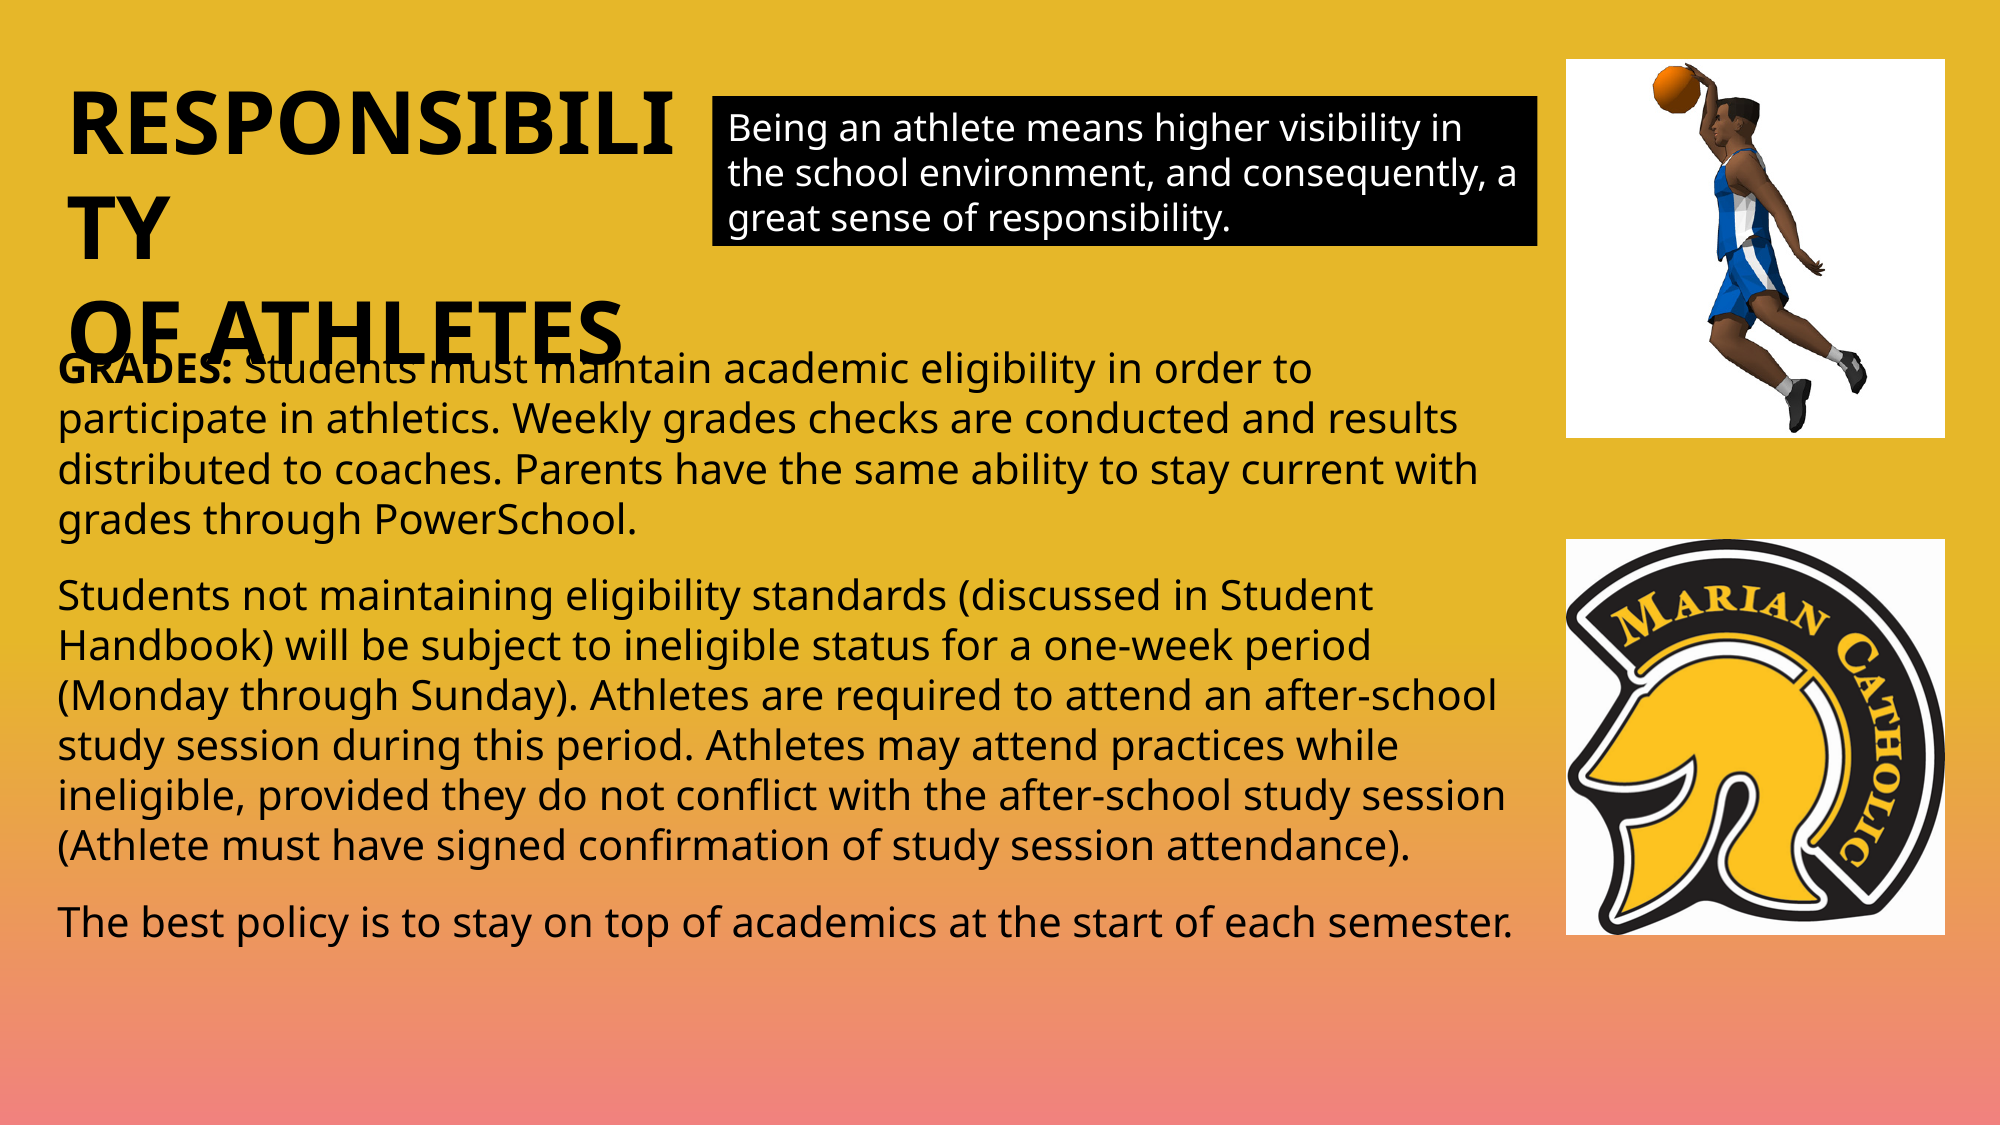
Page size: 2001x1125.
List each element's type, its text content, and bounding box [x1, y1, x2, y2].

text_box Being an athlete means higher visibility in the school environment, and consequently, a great sense of responsibility. [712, 96, 1538, 246]
picture [1566, 539, 1946, 936]
picture [1566, 59, 1946, 438]
title RESPONSIBILITY OF ATHLETES [50, 59, 713, 289]
text_box GRADES: Students must maintain academic eligibility in order to participate in athletics. Weekly grades checks are conducted and results distributed to coaches. Parents have the same ability to stay current with grades through PowerSchool. Students not maintaining eligibility standards (discussed in Student Handbook) will be subject to ineligible status for a one-week period (Monday through Sunday). Athletes are required to attend an after-school study session during this period. Athletes may attend practices while ineligible, provided they do not conflict with the after-school study session (Athlete must have signed confirmation of study session attendance). The best policy is to stay on top of academics at the start of each semester. [42, 334, 1538, 954]
